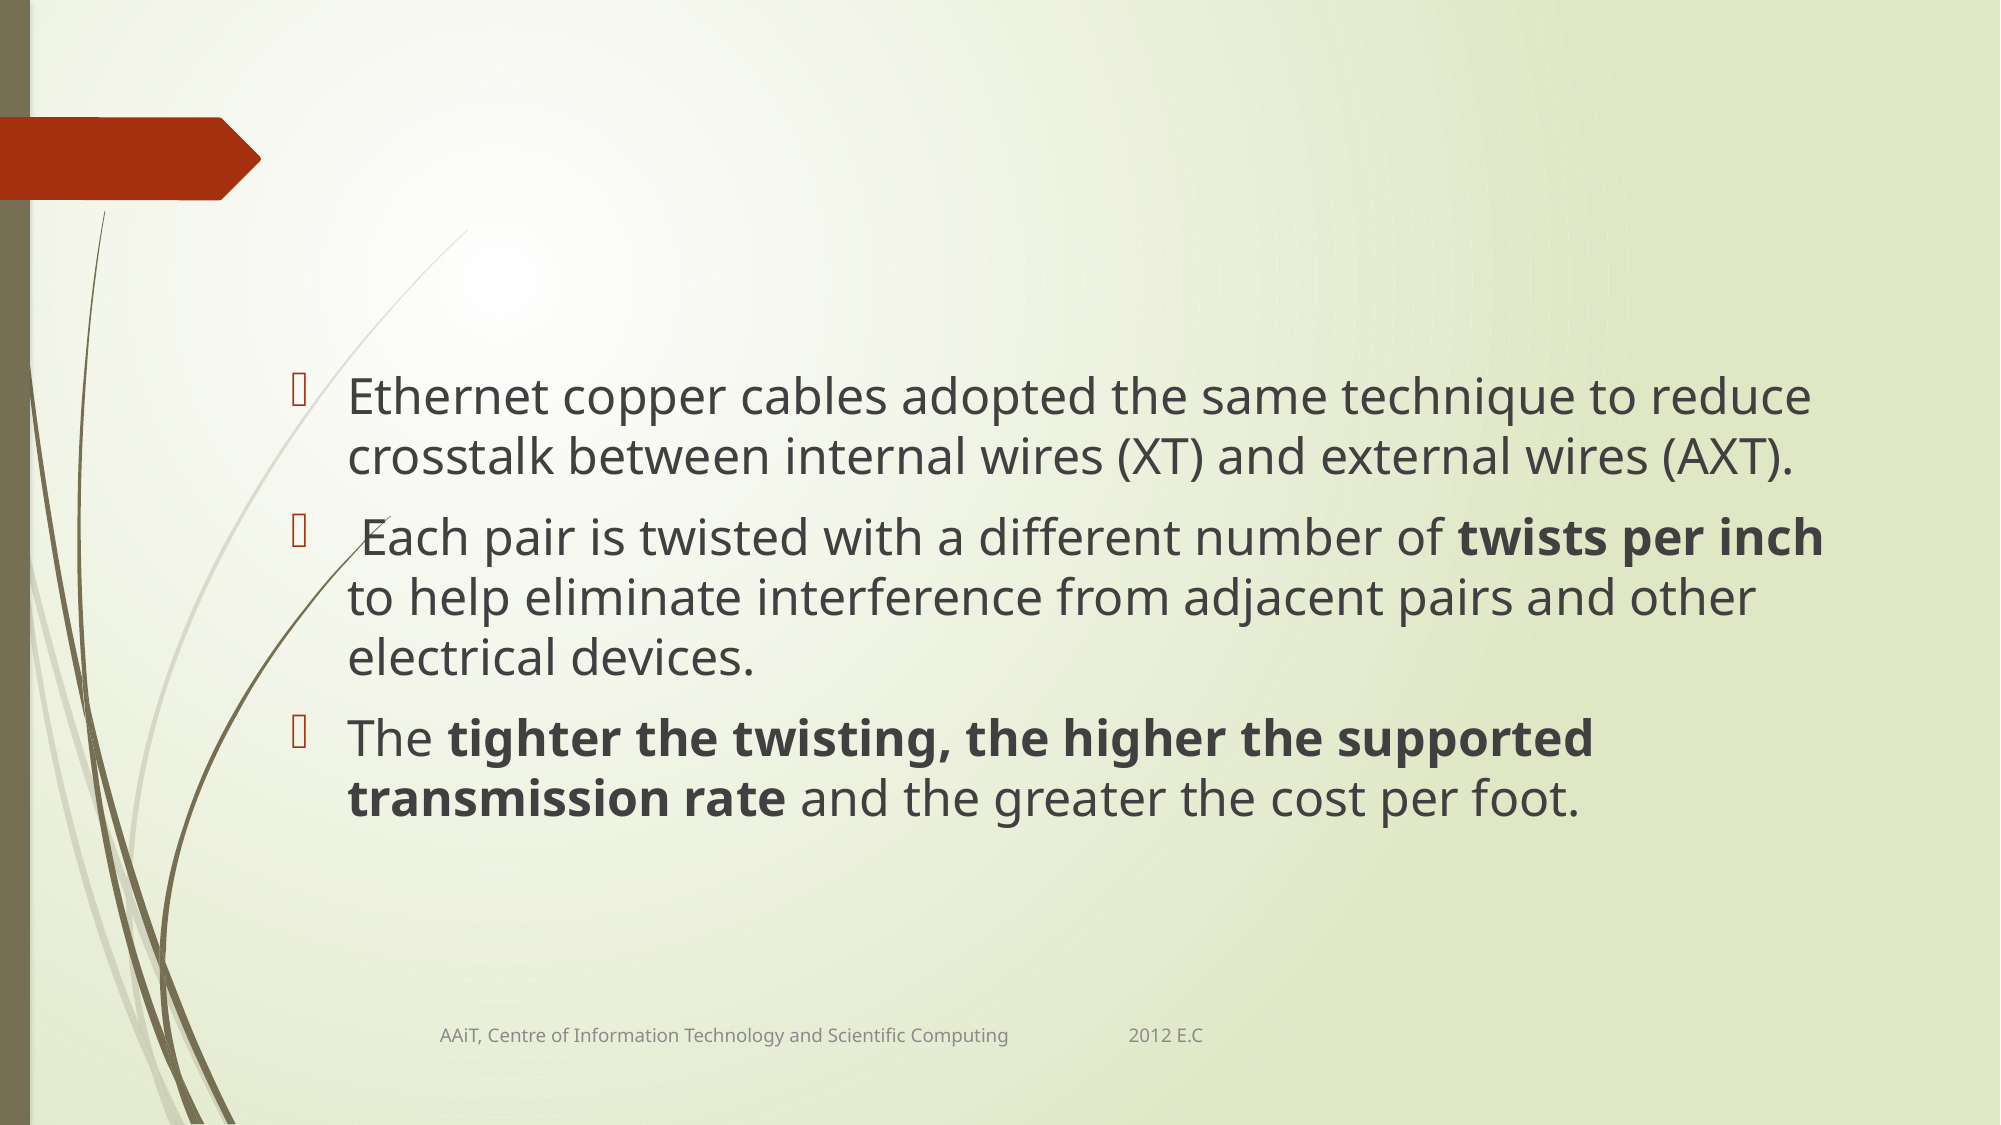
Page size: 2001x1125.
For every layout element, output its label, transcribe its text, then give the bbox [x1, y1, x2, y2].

list Ethernet copper cables adopted the same technique to reduce crosstalk between internal wires (XT) and external wires (AXT). Each pair is twisted with a different number of twists per inch to help eliminate interference from adjacent pairs and other electrical devices. The tighter the twisting, the higher the supported transmission rate and the greater the cost per foot. [275, 357, 1888, 970]
footer AAiT, Centre of Information Technology and Scientific Computing 2012 E.C [424, 1006, 1675, 1067]
